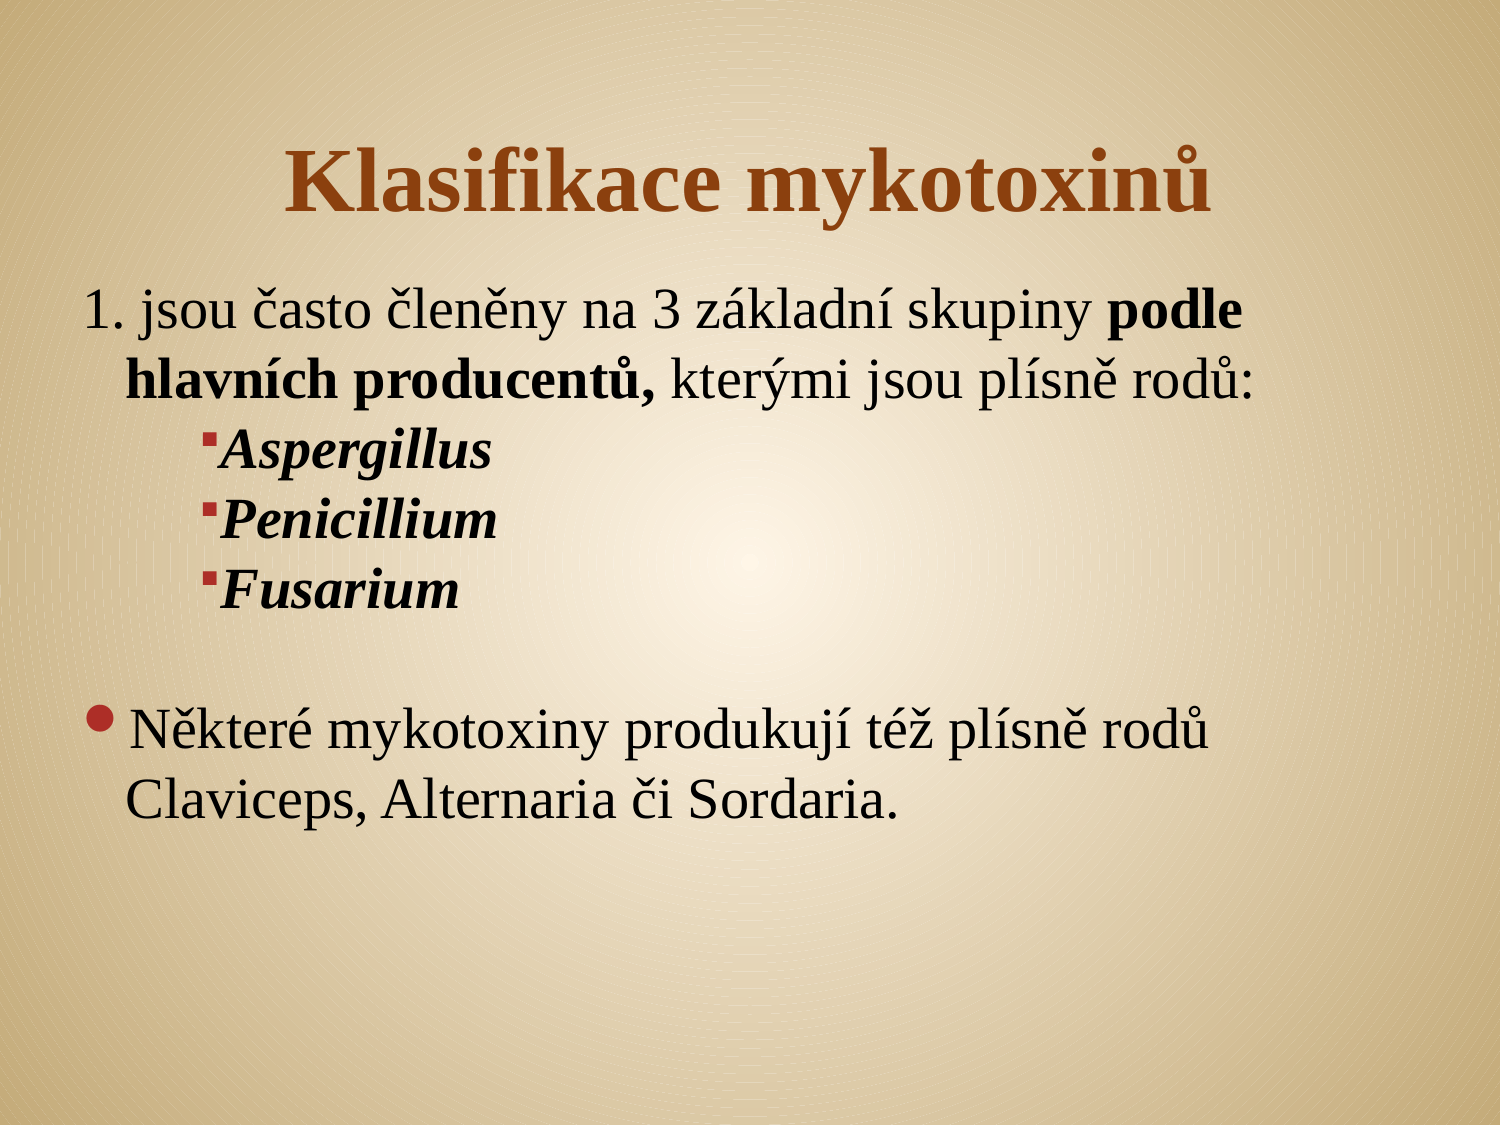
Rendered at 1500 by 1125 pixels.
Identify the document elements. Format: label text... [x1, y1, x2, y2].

title Klasifikace mykotoxinů [75, 50, 1425, 238]
list 1. jsou často členěny na 3 základní skupiny podle hlavních producentů, kterými jsou plísně rodů: Aspergillus Penicillium Fusarium Některé mykotoxiny produkují též plísně rodů Claviceps, Alternaria či Sordaria. [75, 262, 1425, 1005]
